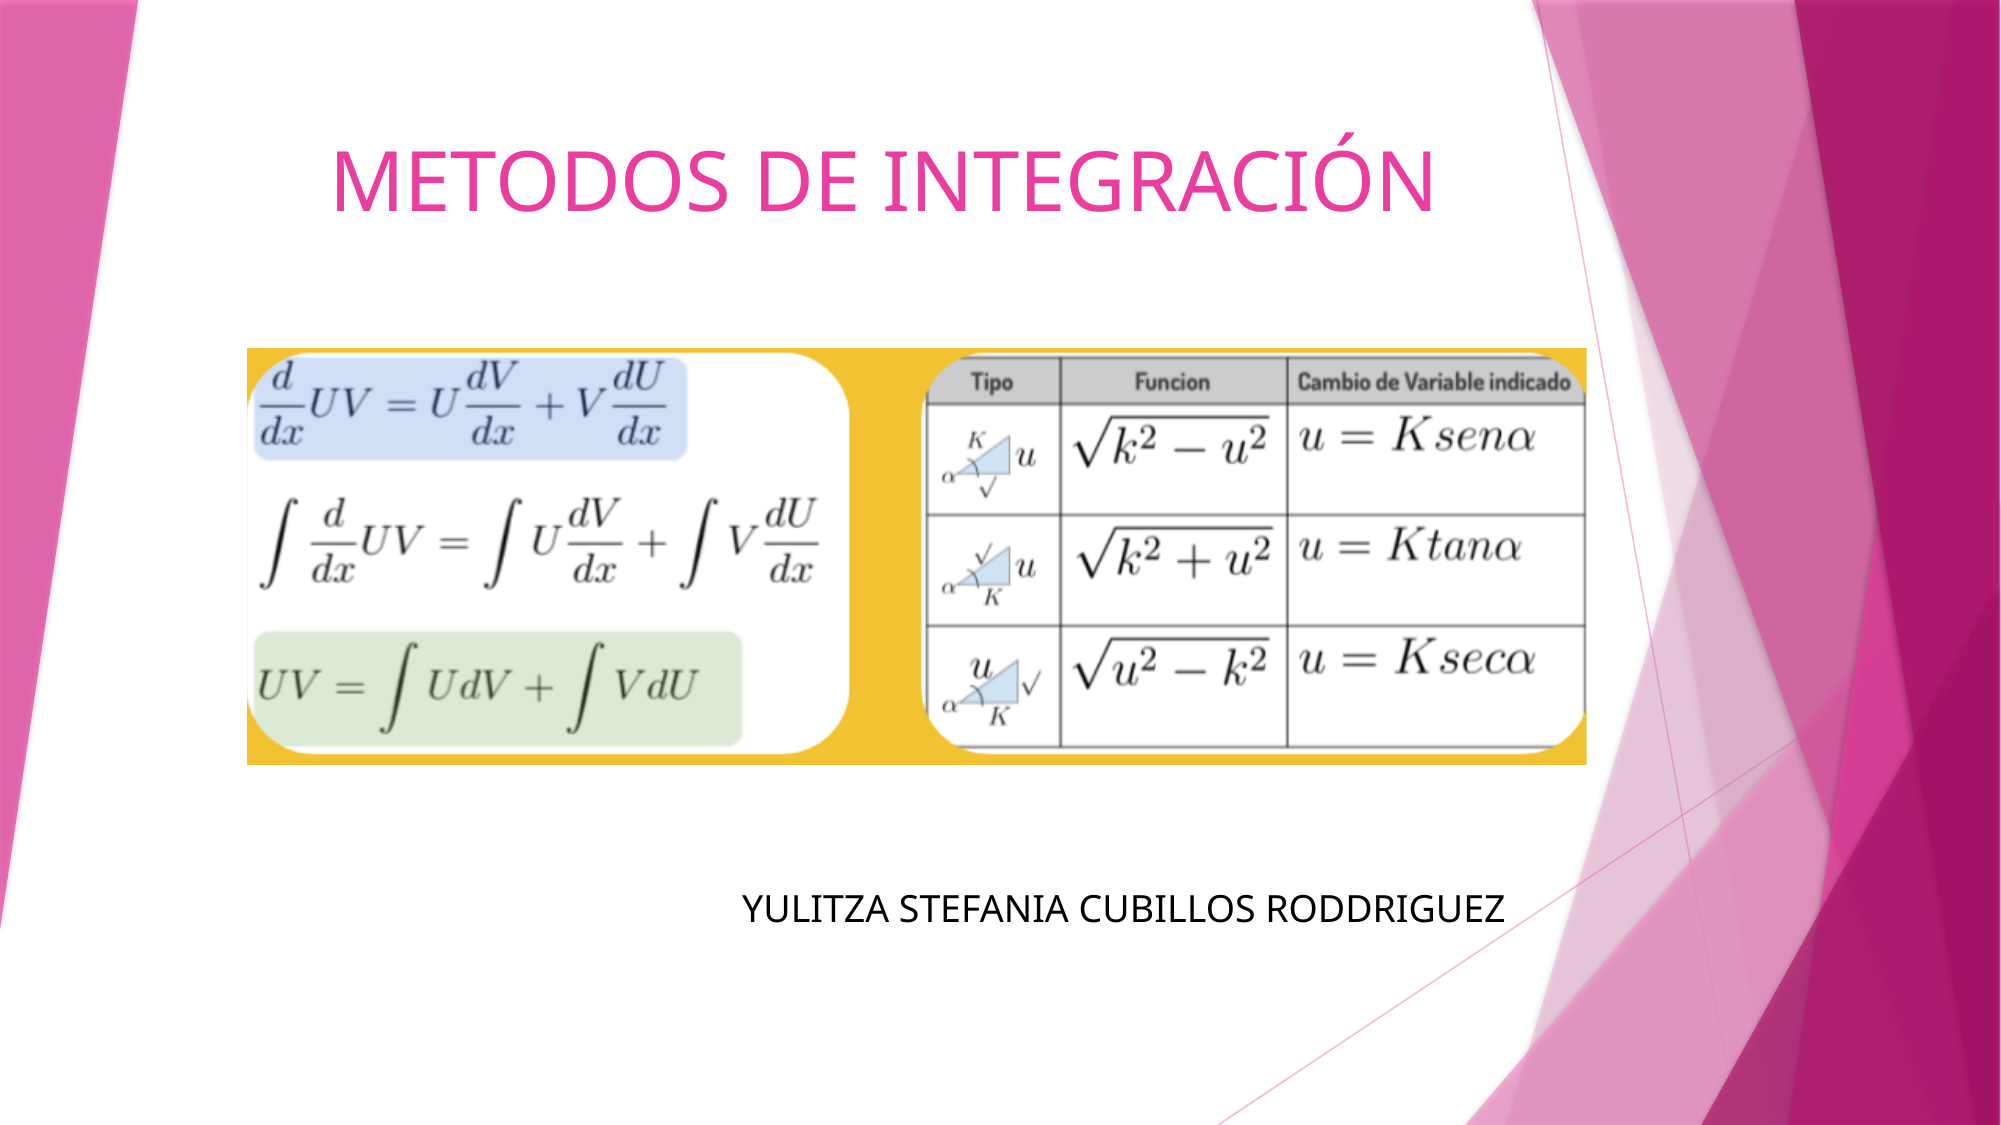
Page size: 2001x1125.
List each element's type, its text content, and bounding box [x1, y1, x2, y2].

subtitle YULITZA STEFANIA CUBILLOS RODDRIGUEZ [481, 877, 1522, 945]
title METODOS DE INTEGRACIÓN [247, 59, 1522, 236]
picture [246, 348, 1588, 766]
